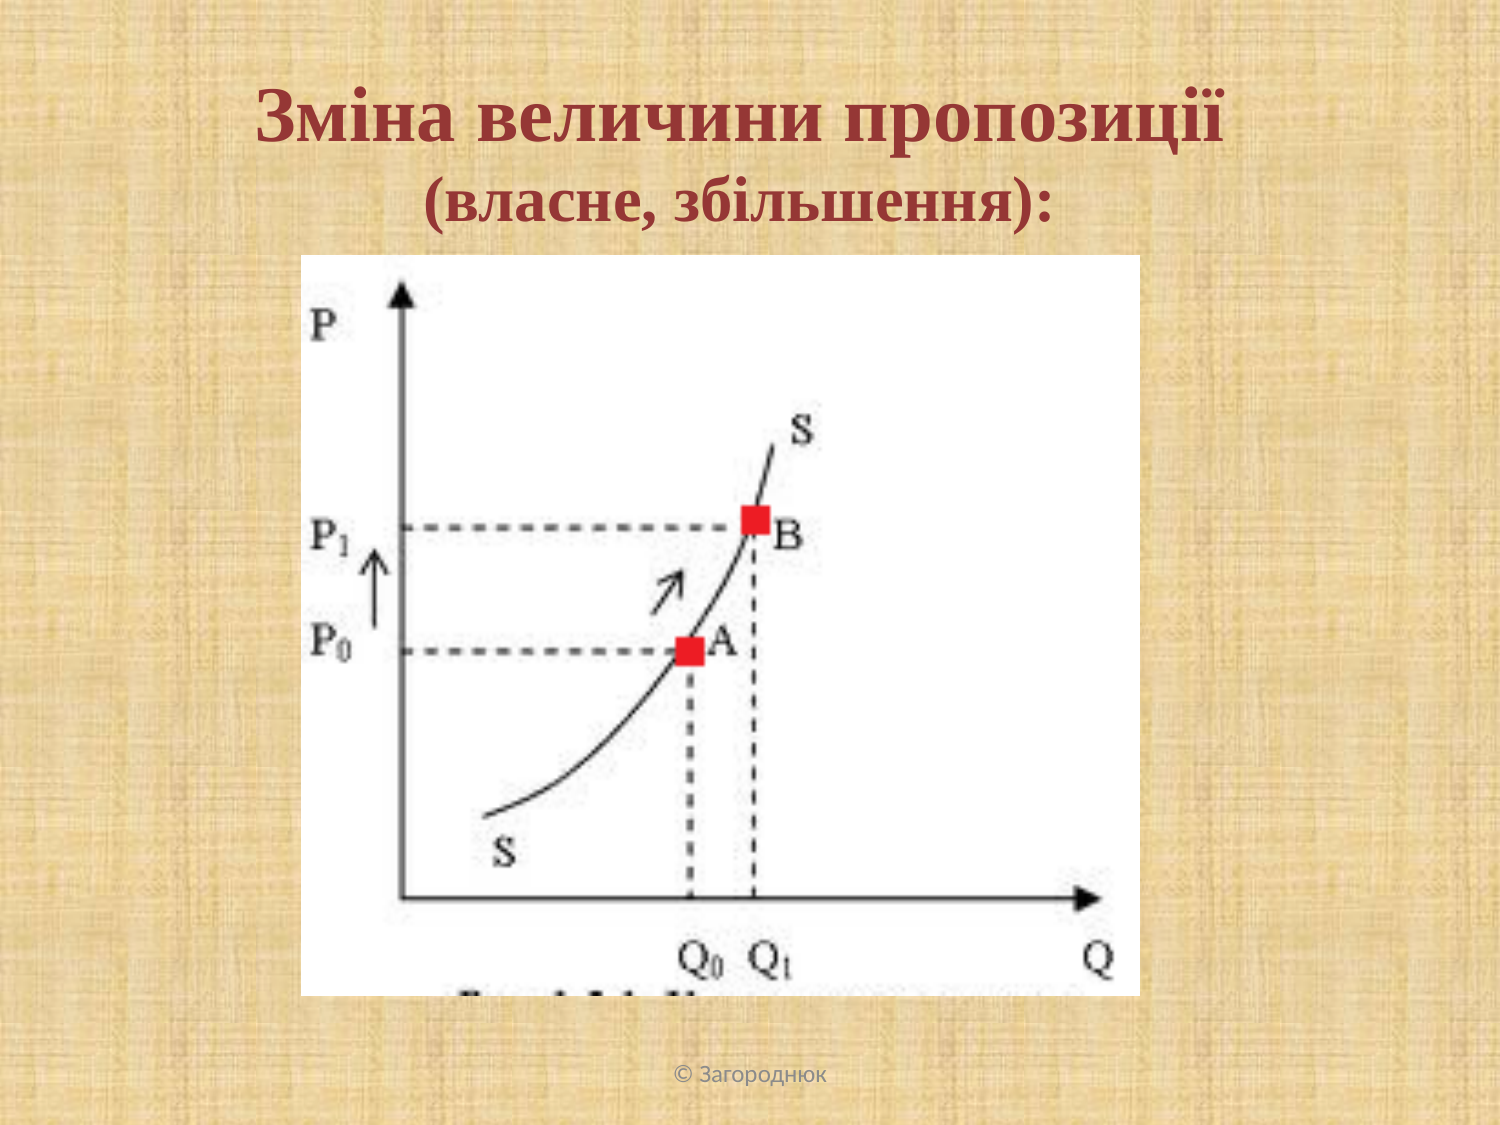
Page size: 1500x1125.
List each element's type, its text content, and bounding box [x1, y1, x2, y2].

title Зміна величини пропозиції (власне, збільшення): [64, 54, 1415, 243]
footer © Загороднюк [512, 1042, 988, 1103]
picture [300, 255, 1140, 996]
